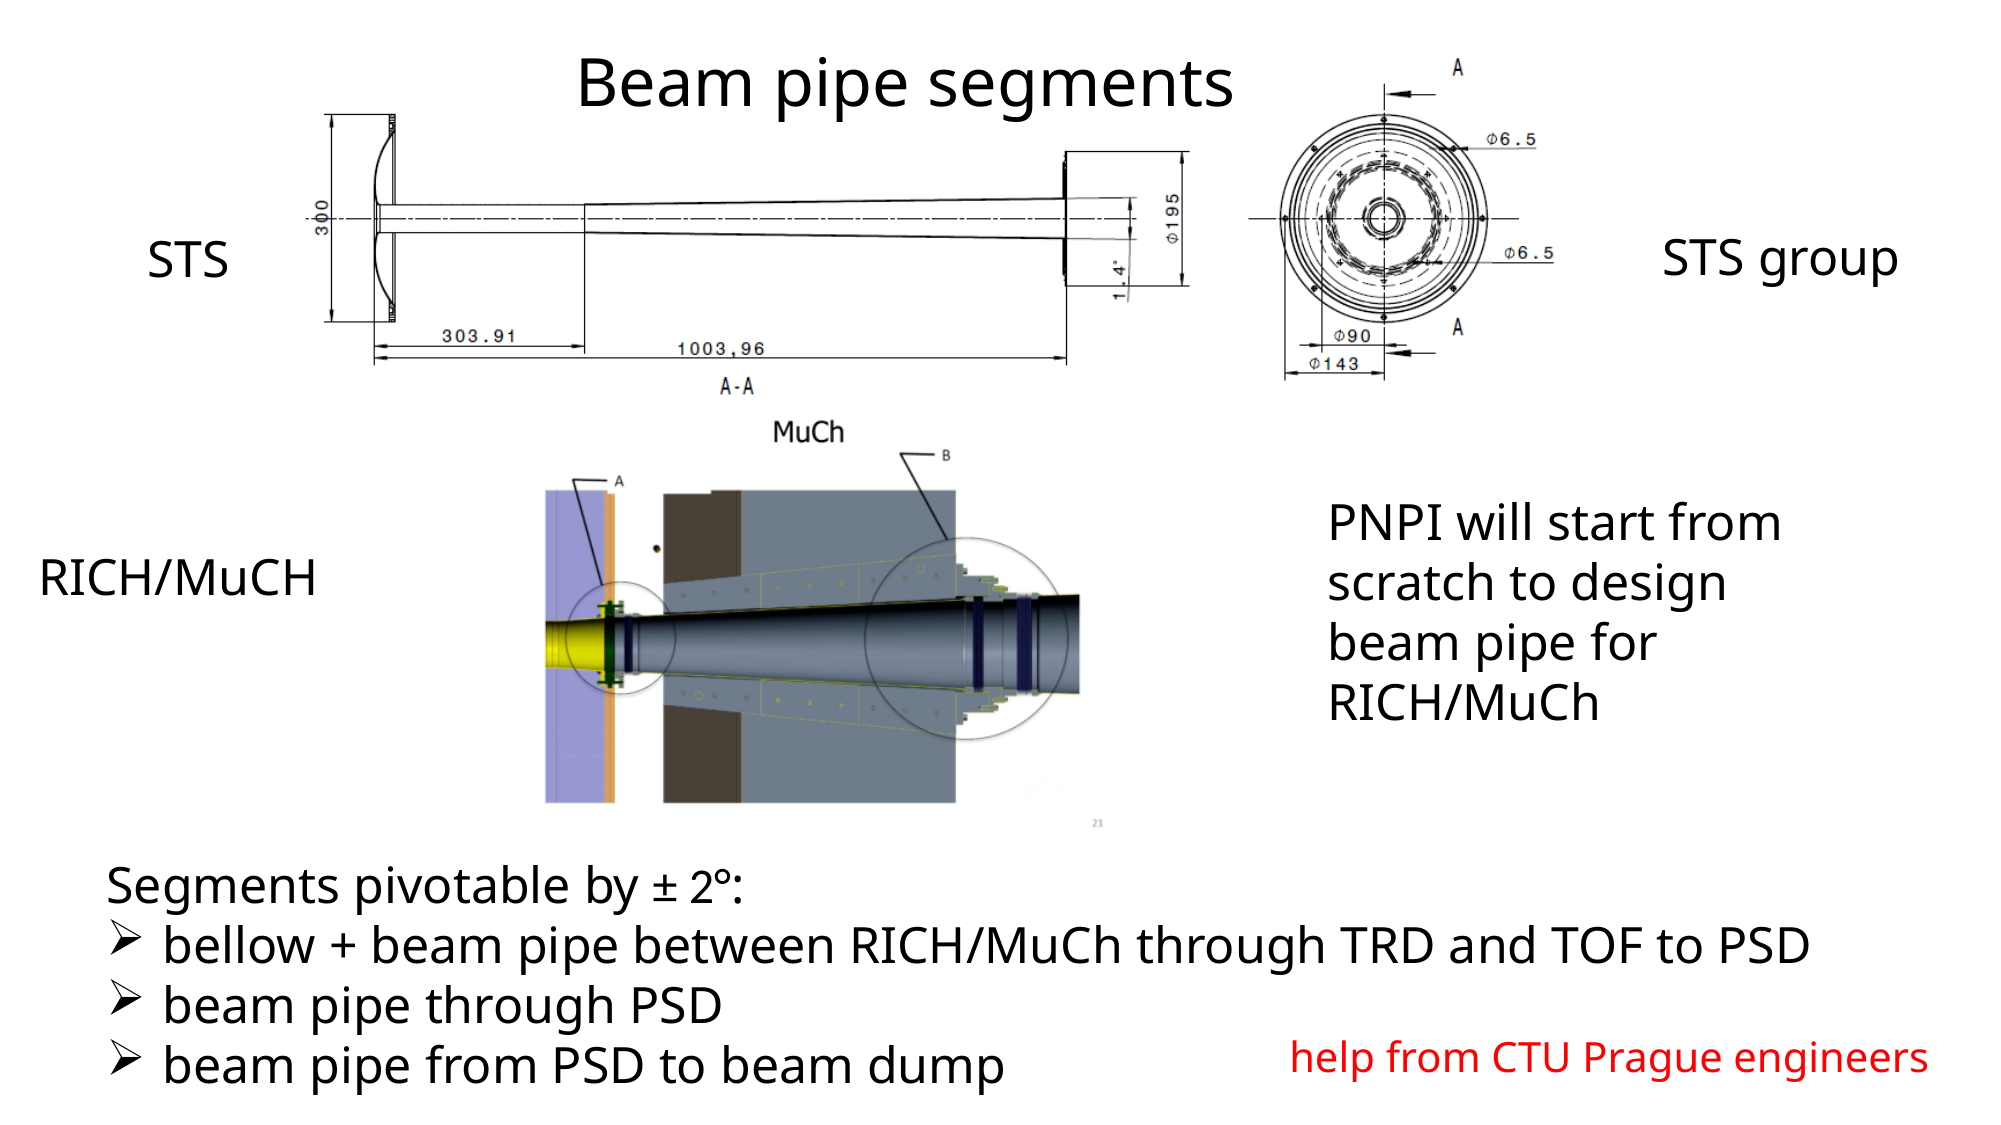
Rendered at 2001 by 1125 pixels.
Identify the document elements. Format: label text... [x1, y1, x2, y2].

text_box STS group [1647, 218, 1916, 293]
text_box STS [132, 220, 245, 296]
text_box PNPI will start from scratch to design beam pipe for RICH/MuCh [1312, 483, 1865, 738]
text_box Segments pivotable by ± 2°: bellow + beam pipe between RICH/MuCh through TRD and TOF to PSD beam pipe through PSD beam pipe from PSD to beam dump [91, 846, 1828, 1102]
text_box help from CTU Prague engineers [1274, 1023, 1945, 1088]
text_box RICH/MuCH [23, 537, 333, 613]
picture [294, 27, 1577, 836]
